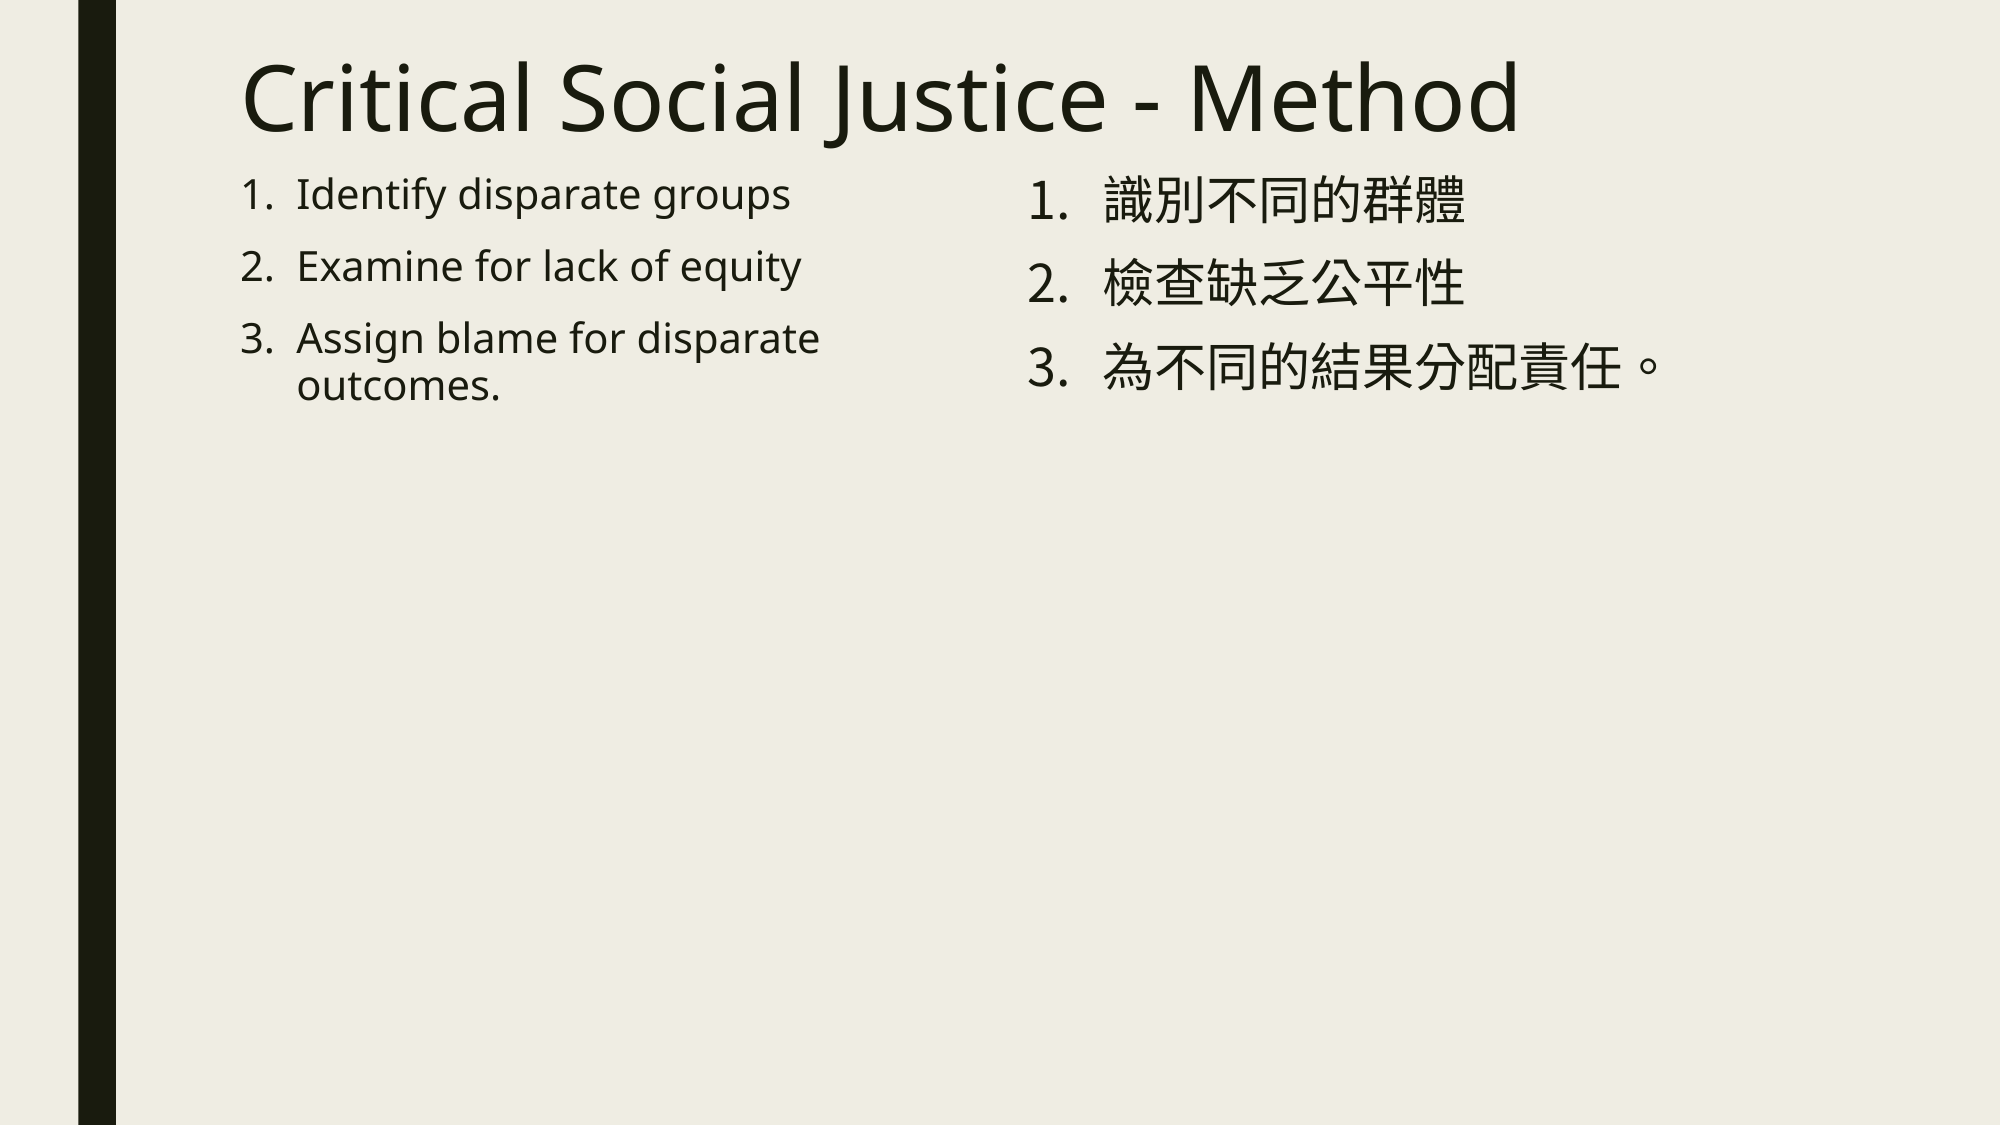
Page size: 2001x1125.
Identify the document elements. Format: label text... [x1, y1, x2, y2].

title Critical Social Justice - Method [225, 46, 1800, 162]
text_box 識別不同的群體 檢查缺乏公平性 為不同的結果分配責任。 [1012, 164, 1730, 1125]
list Identify disparate groups Examine for lack of equity Assign blame for disparate outcomes. [225, 164, 943, 1125]
